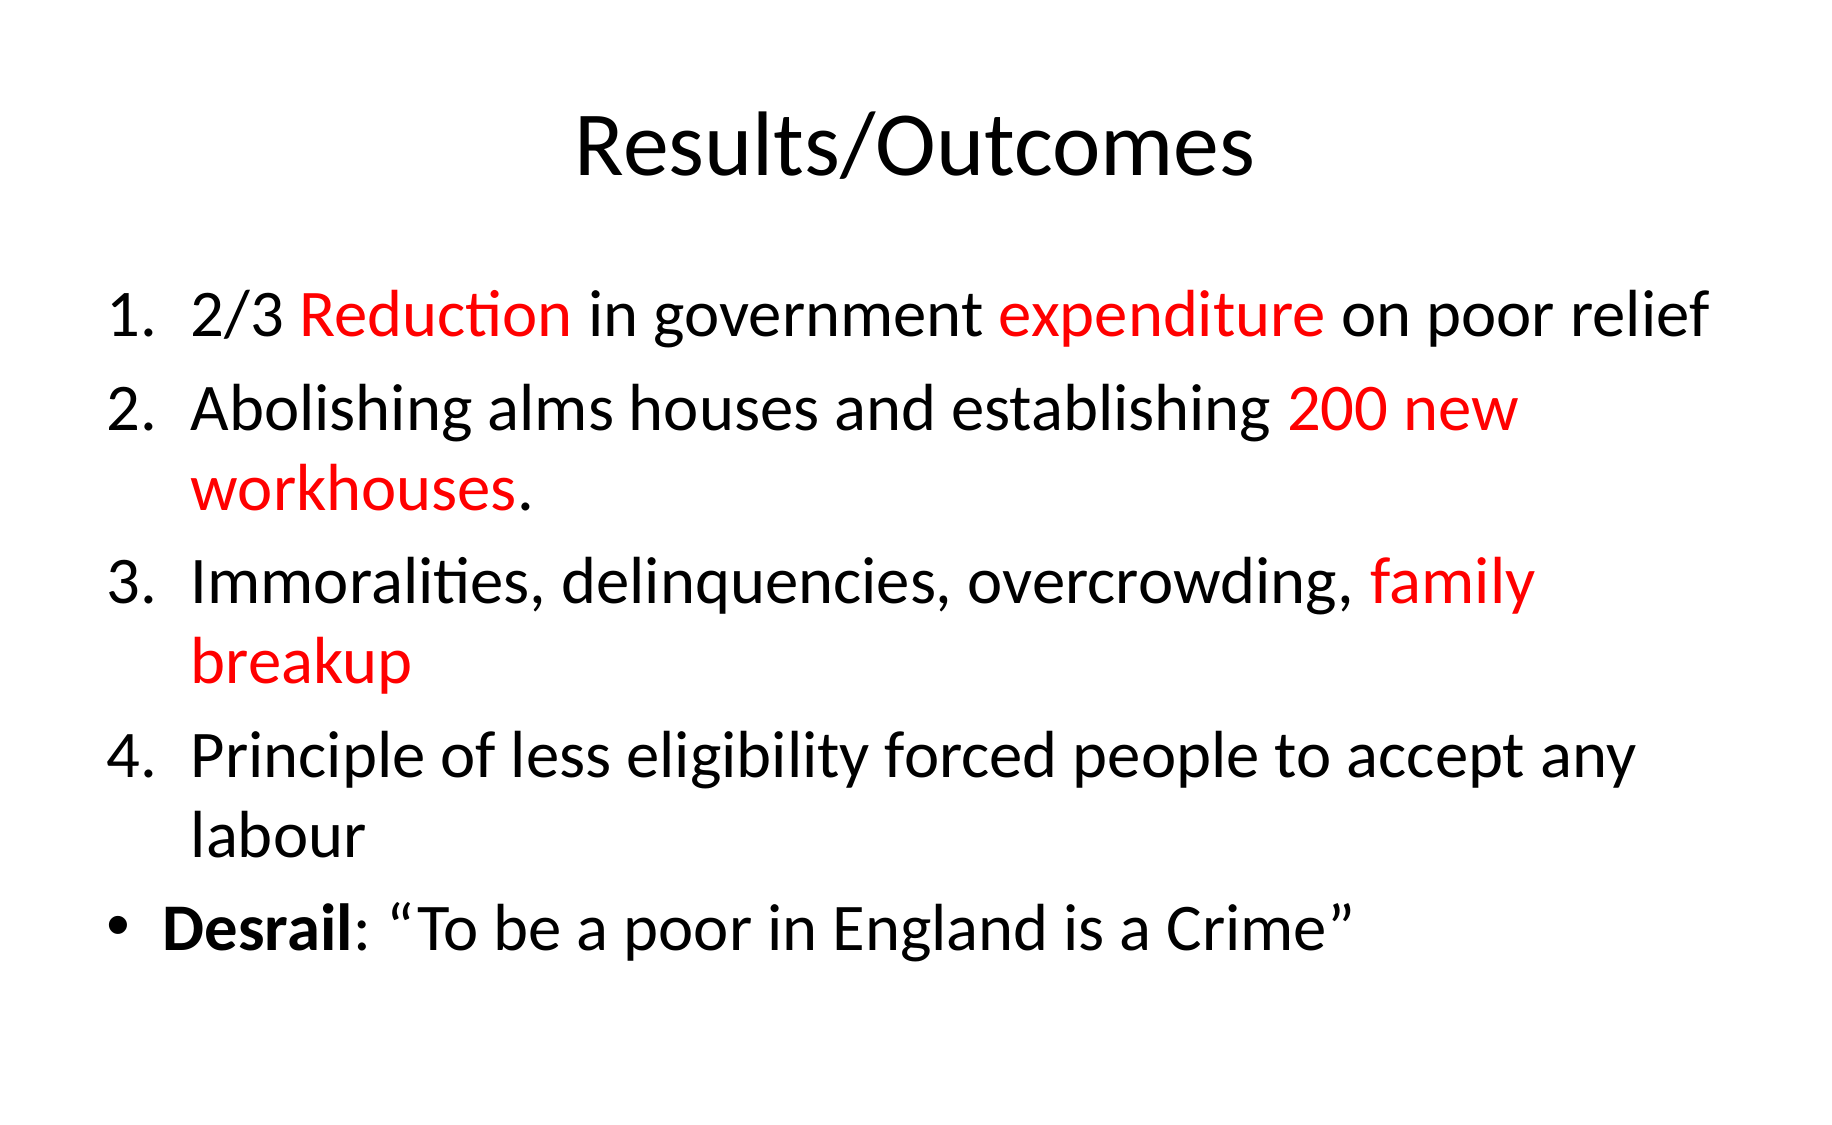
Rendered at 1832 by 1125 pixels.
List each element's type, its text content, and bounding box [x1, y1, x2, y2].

title Results/Outcomes [91, 45, 1740, 233]
list 2/3 Reduction in government expenditure on poor relief Abolishing alms houses and establishing 200 new workhouses. Immoralities, delinquencies, overcrowding, family breakup Principle of less eligibility forced people to accept any labour Desrail: “To be a poor in England is a Crime” [91, 262, 1740, 1005]
